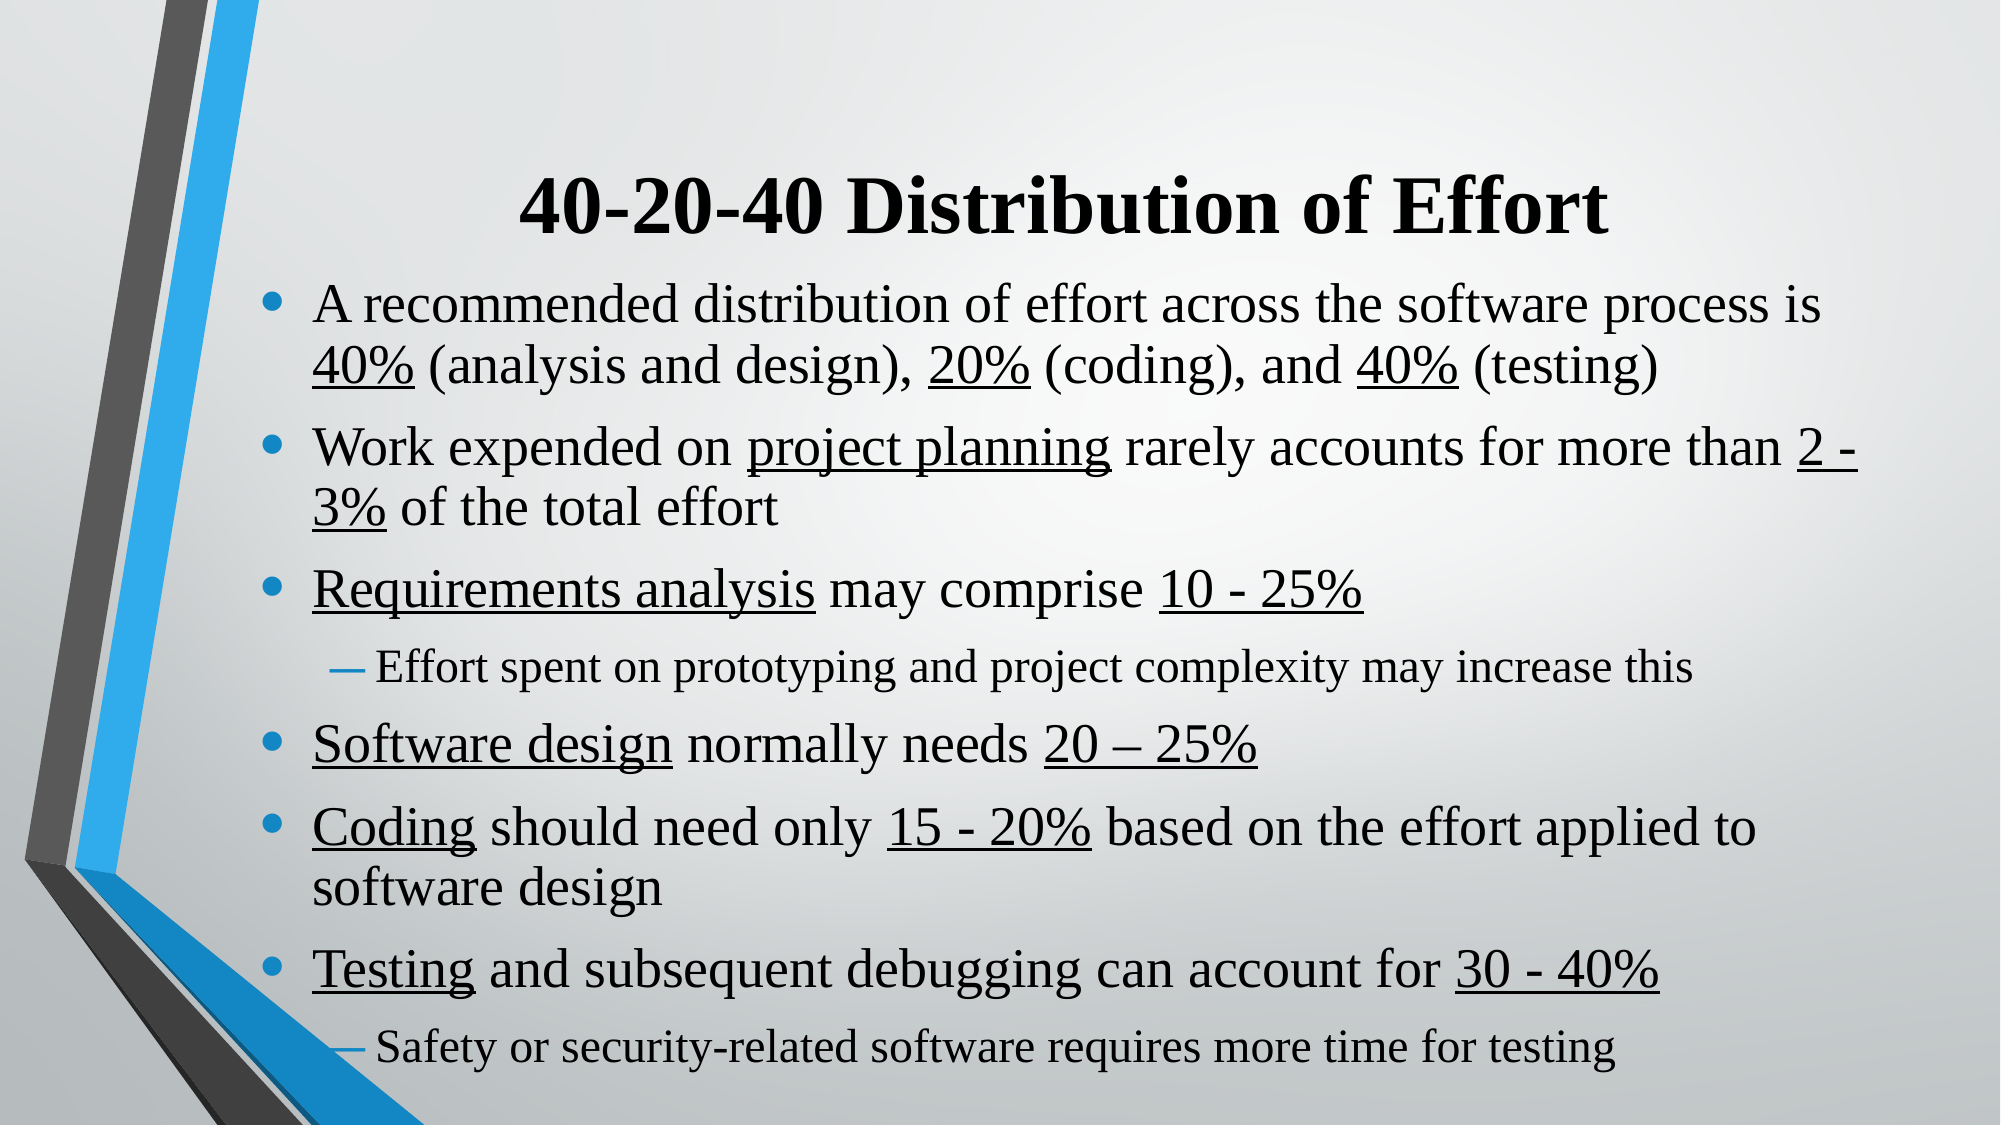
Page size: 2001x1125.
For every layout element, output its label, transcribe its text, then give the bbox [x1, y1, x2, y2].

list A recommended distribution of effort across the software process is 40% (analysis and design), 20% (coding), and 40% (testing)‏ Work expended on project planning rarely accounts for more than 2 - 3% of the total effort Requirements analysis may comprise 10 - 25% Effort spent on prototyping and project complexity may increase this Software design normally needs 20 – 25% Coding should need only 15 - 20% based on the effort applied to software design Testing and subsequent debugging can account for 30 - 40% Safety or security-related software requires more time for testing [243, 264, 1887, 1083]
title 40-20-40 Distribution of Effort [243, 112, 1887, 264]
